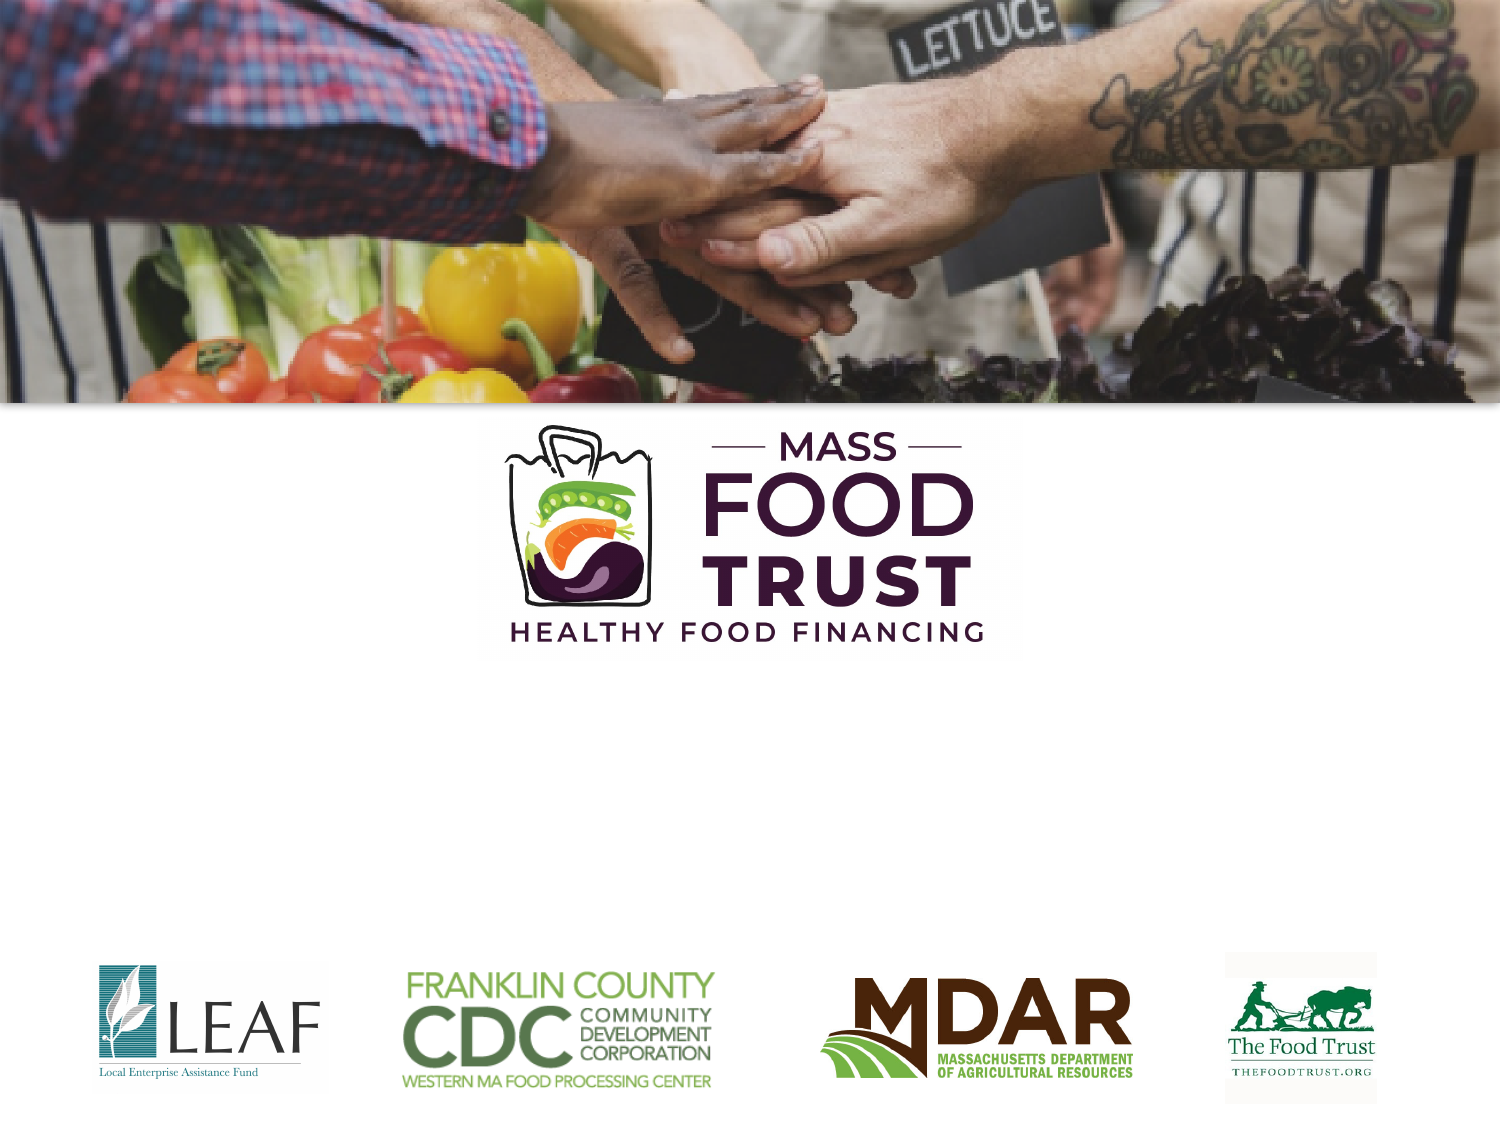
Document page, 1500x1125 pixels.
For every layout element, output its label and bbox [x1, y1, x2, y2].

picture [91, 961, 329, 1094]
picture [477, 417, 1023, 661]
picture [387, 962, 732, 1095]
picture [0, 0, 1500, 403]
picture [820, 978, 1134, 1078]
picture [1224, 952, 1377, 1105]
